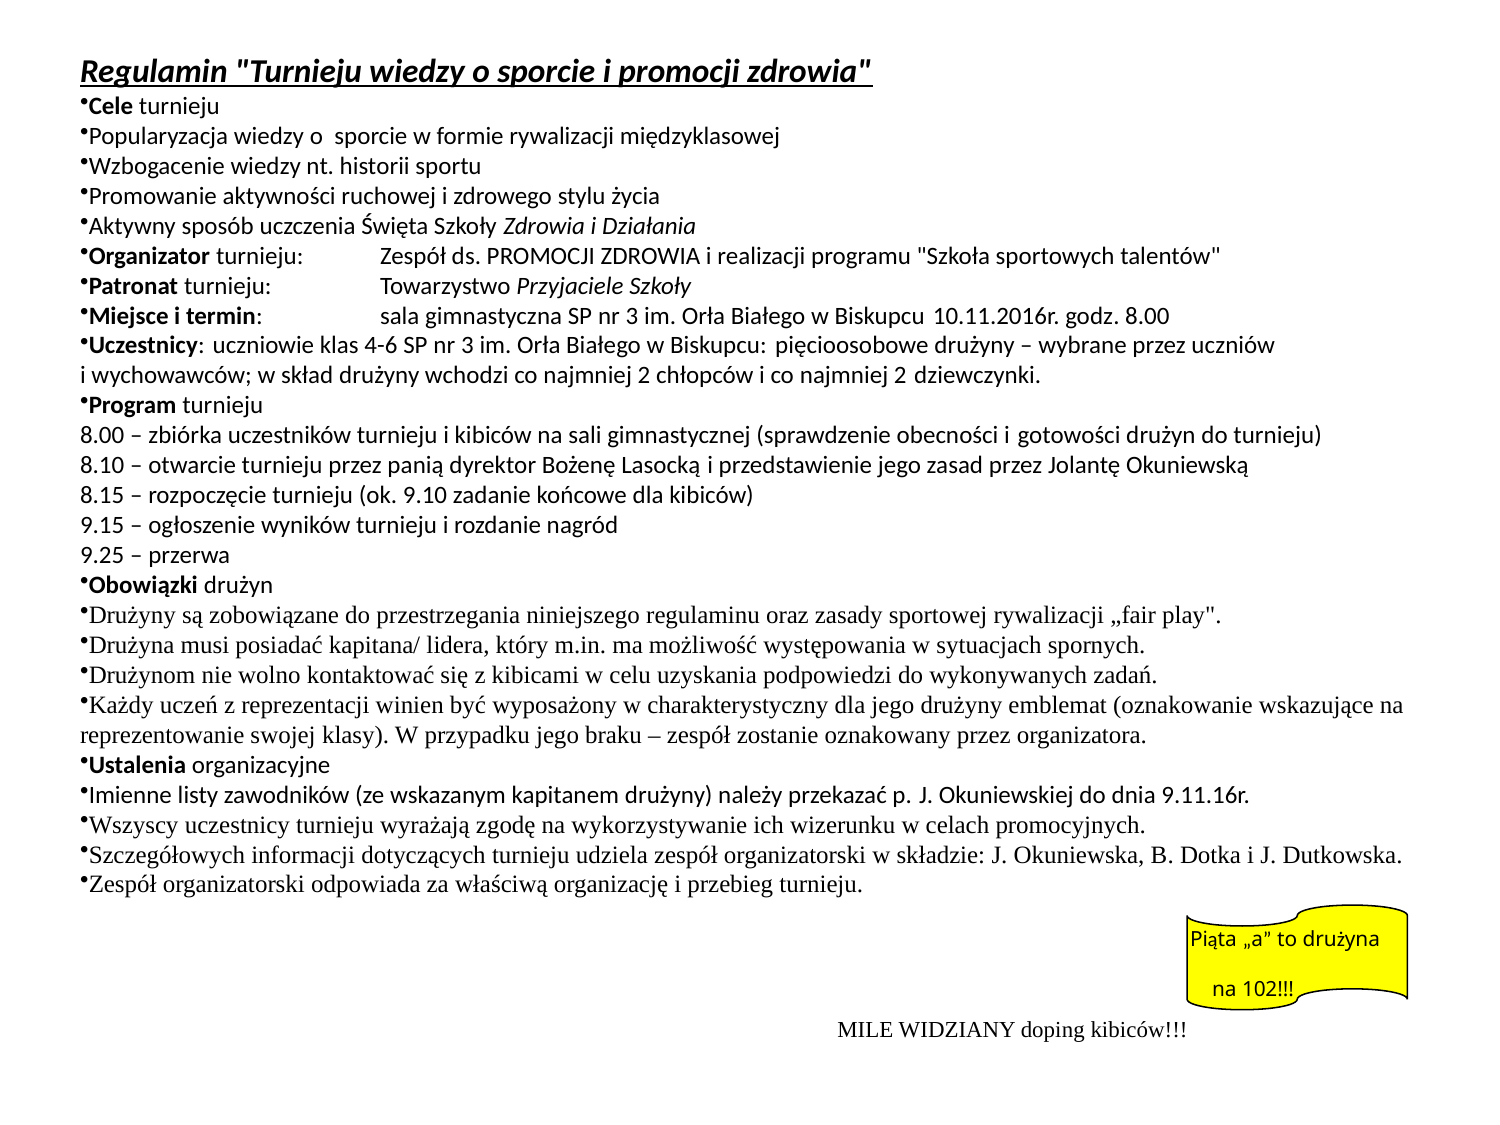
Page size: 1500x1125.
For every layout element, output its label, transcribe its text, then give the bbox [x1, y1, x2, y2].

text_box MILE WIDZIANY doping kibiców!!! [822, 916, 1204, 1095]
text_box Piąta „a” to drużyna na 102!!! [1204, 936, 1408, 1010]
text_box Regulamin "Turnieju wiedzy o sporcie i promocji zdrowia" Cele turnieju Popularyzacja wiedzy o sporcie w formie rywalizacji międzyklasowej Wzbogacenie wiedzy nt. historii sportu Promowanie aktywności ruchowej i zdrowego stylu życia Aktywny sposób uczczenia Święta Szkoły Zdrowia i Działania Organizator turnieju: Zespół ds. PROMOCJI ZDROWIA i realizacji programu "Szkoła sportowych talentów" Patronat turnieju: Towarzystwo Przyjaciele Szkoły Miejsce i termin: sala gimnastyczna SP nr 3 im. Orła Białego w Biskupcu 10.11.2016r. godz. 8.00 Uczestnicy: uczniowie klas 4-6 SP nr 3 im. Orła Białego w Biskupcu: pięcioosobowe drużyny – wybrane przez uczniów i wychowawców; w skład drużyny wchodzi co najmniej 2 chłopców i co najmniej 2 dziewczynki. Program turnieju 8.00 – zbiórka uczestników turnieju i kibiców na sali gimnastycznej (sprawdzenie obecności i gotowości drużyn do turnieju) 8.10 – otwarcie turnieju przez panią dyrektor Bożenę Lasocką i przedstawienie jego zasad przez Jolantę Okuniewską 8.15 – rozpoczęcie turnieju (ok. 9.10 zadanie końcowe dla kibiców) 9.15 – ogłoszenie wyników turnieju i rozdanie nagród 9.25 – przerwa Obowiązki drużyn Drużyny są zobowiązane do przestrzegania niniejszego regulaminu oraz zasady sportowej rywalizacji „fair play". Drużyna musi posiadać kapitana/ lidera, który m.in. ma możliwość występowania w sytuacjach spornych. Drużynom nie wolno kontaktować się z kibicami w celu uzyskania podpowiedzi do wykonywanych zadań. Każdy uczeń z reprezentacji winien być wyposażony w charakterystyczny dla jego drużyny emblemat (oznakowanie wskazujące na reprezentowanie swojej klasy). W przypadku jego braku – zespół zostanie oznakowany przez organizatora. Ustalenia organizacyjne Imienne listy zawodników (ze wskazanym kapitanem drużyny) należy przekazać p. J. Okuniewskiej do dnia 9.11.16r. Wszyscy uczestnicy turnieju wyrażają zgodę na wykorzystywanie ich wizerunku w celach promocyjnych. Szczegółowych informacji dotyczących turnieju udziela zespół organizatorski w składzie: J. Okuniewska, B. Dotka i J. Dutkowska. Zespół organizatorski odpowiada za właściwą organizację i przebieg turnieju. [64, 42, 1459, 936]
